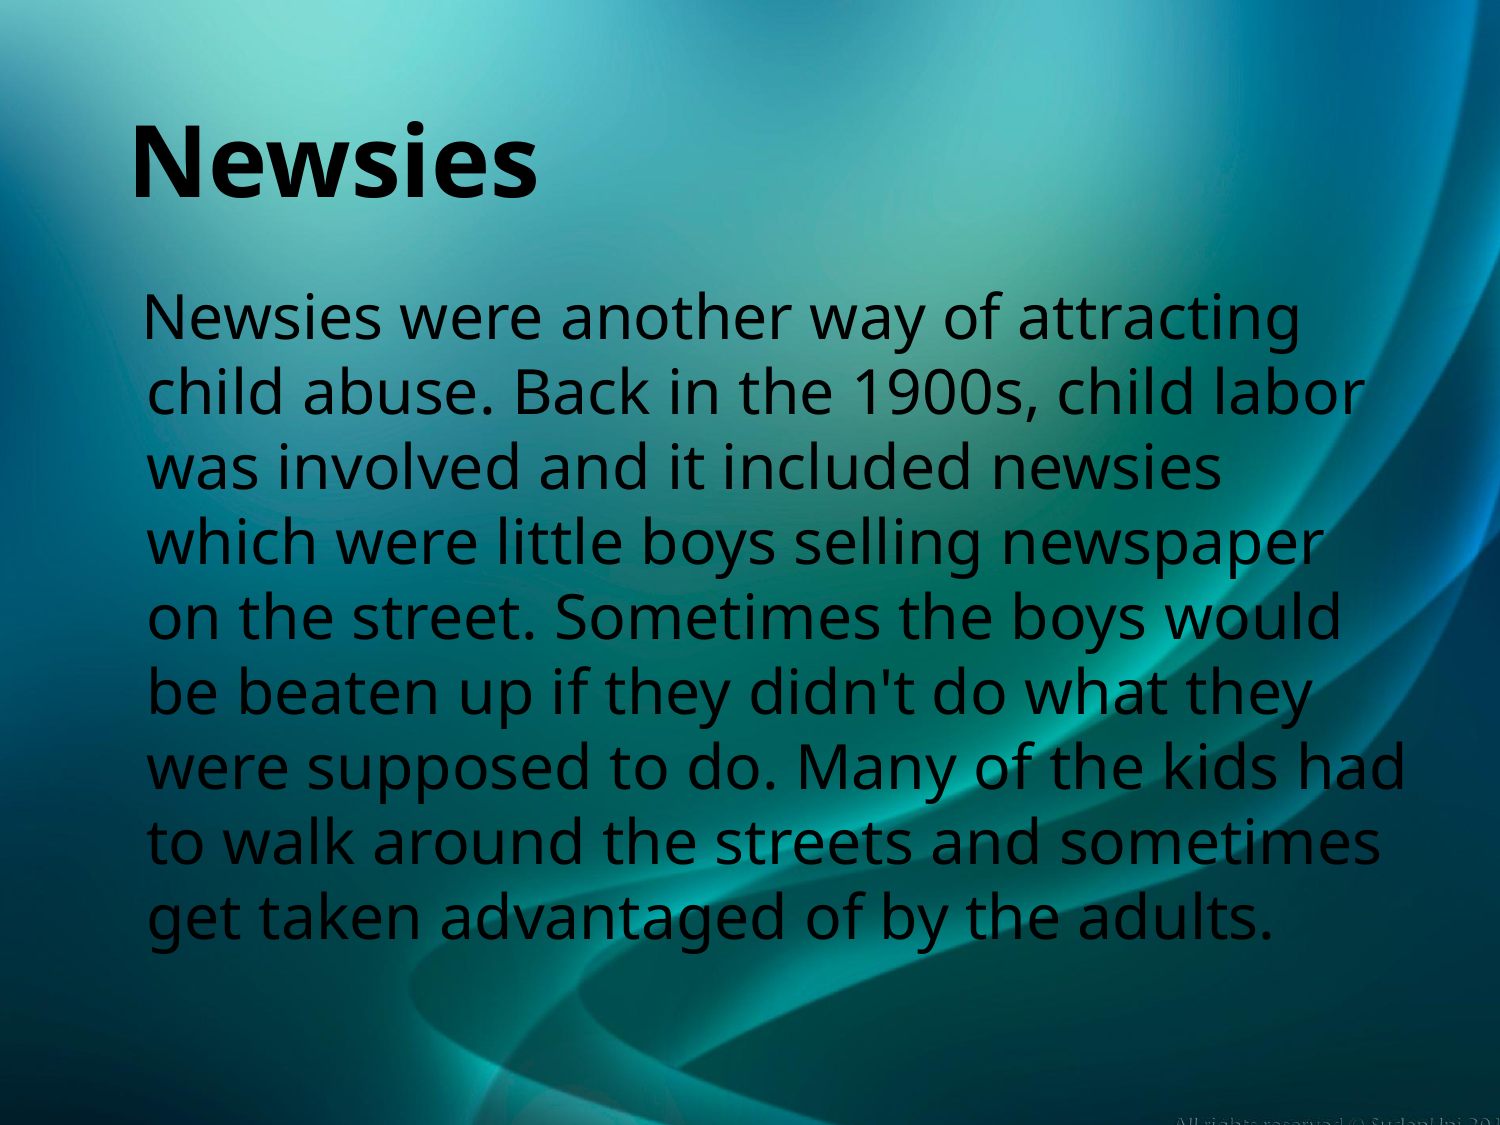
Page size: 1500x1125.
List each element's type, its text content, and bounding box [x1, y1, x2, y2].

text_box [0, 0, 1500, 1125]
title Newsies [75, 45, 1425, 233]
list Newsies were another way of attracting child abuse. Back in the 1900s, child labor was involved and it included newsies which were little boys selling newspaper on the street. Sometimes the boys would be beaten up if they didn't do what they were supposed to do. Many of the kids had to walk around the streets and sometimes get taken advantaged of by the adults. [75, 262, 1425, 1078]
